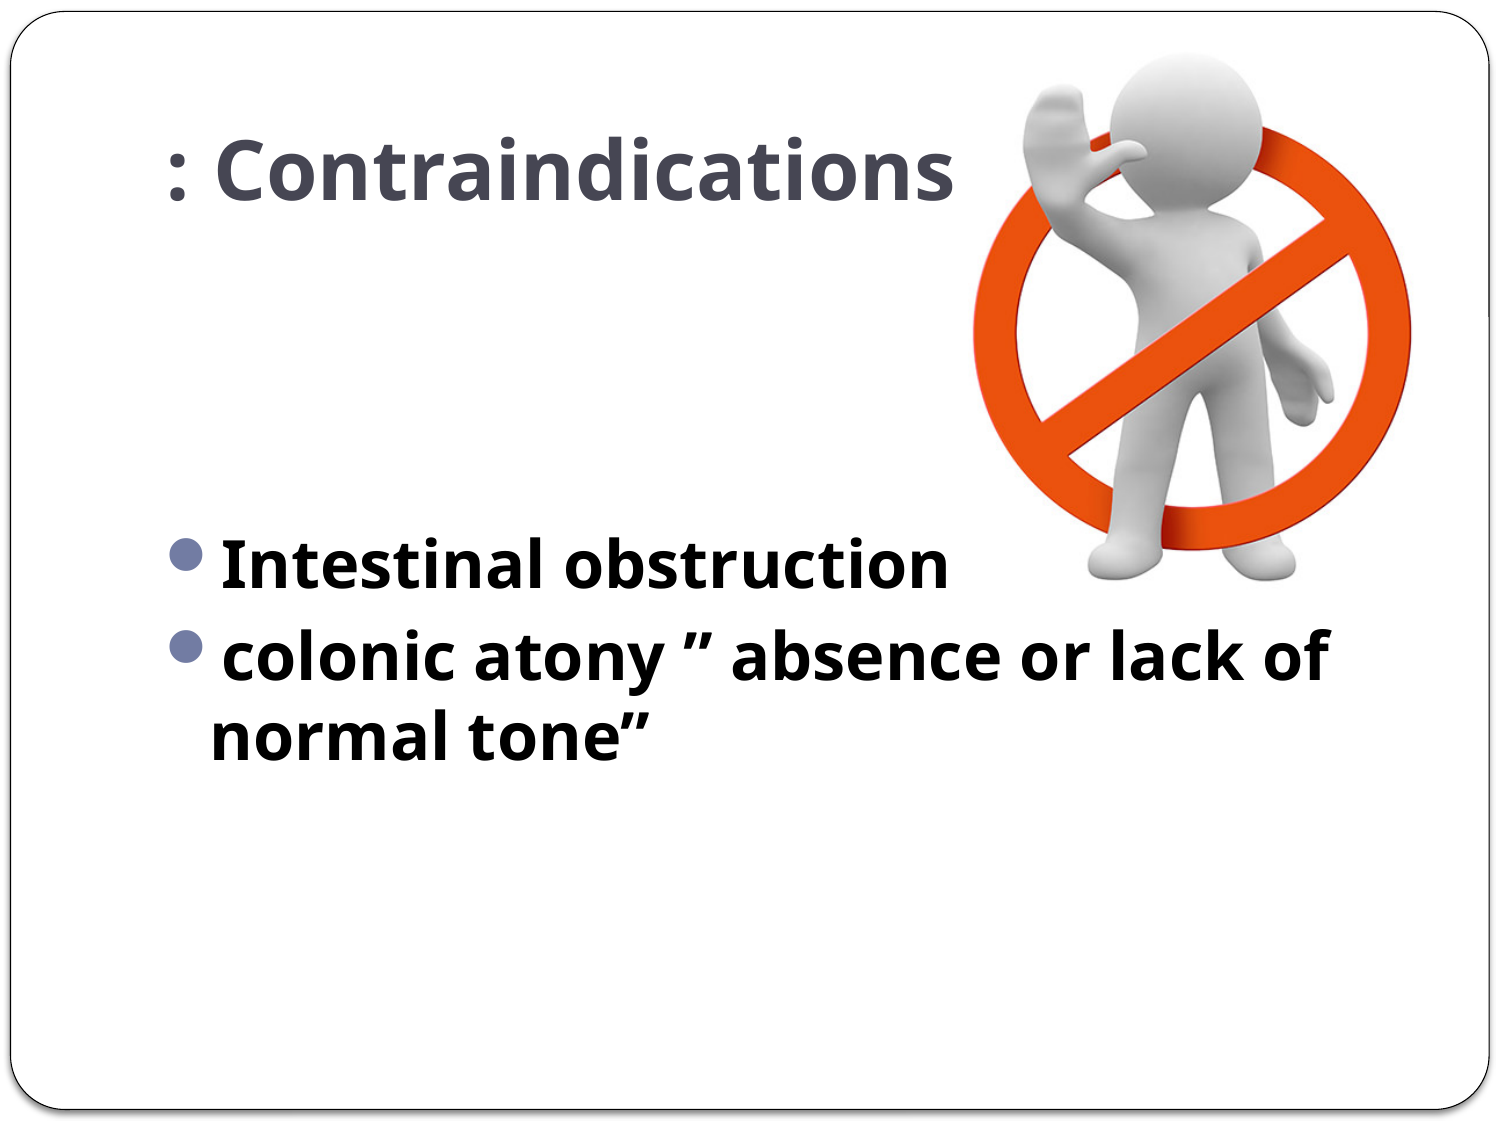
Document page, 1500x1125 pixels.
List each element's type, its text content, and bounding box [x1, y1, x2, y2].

title Contraindications : [150, 45, 954, 233]
list Intestinal obstruction colonic atony ” absence or lack of normal tone” [150, 237, 1425, 988]
picture [959, 42, 1426, 593]
